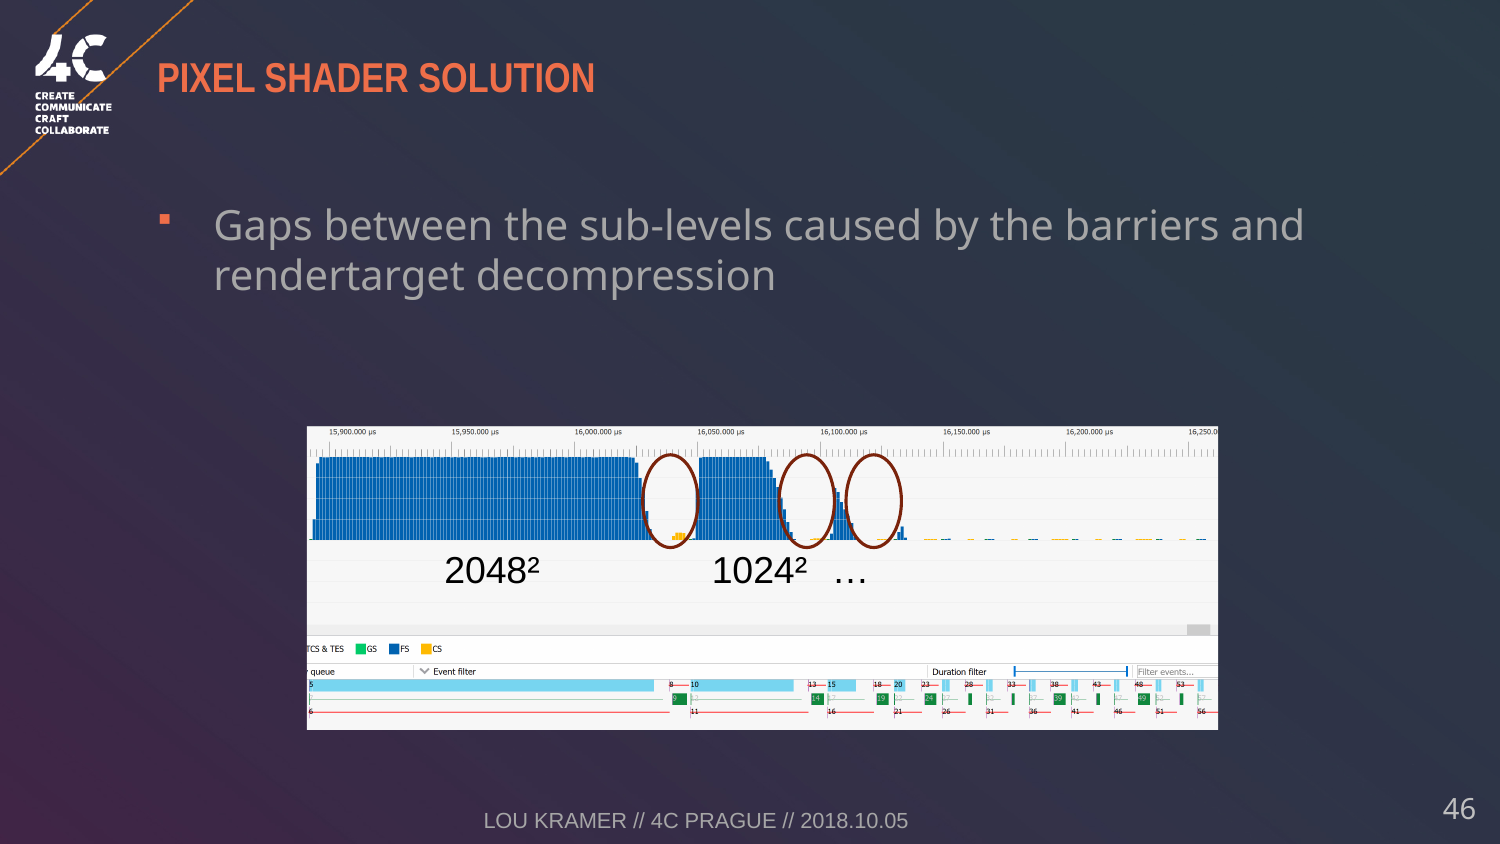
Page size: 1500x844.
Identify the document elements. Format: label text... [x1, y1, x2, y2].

picture [0, 0, 1500, 844]
title Pixel Shader solution [142, 36, 1417, 116]
list Gaps between the sub-levels caused by the barriers and rendertarget decompression [142, 181, 1418, 741]
list Lou Kramer // 4C Prague // 2018.10.05 [142, 798, 1251, 835]
